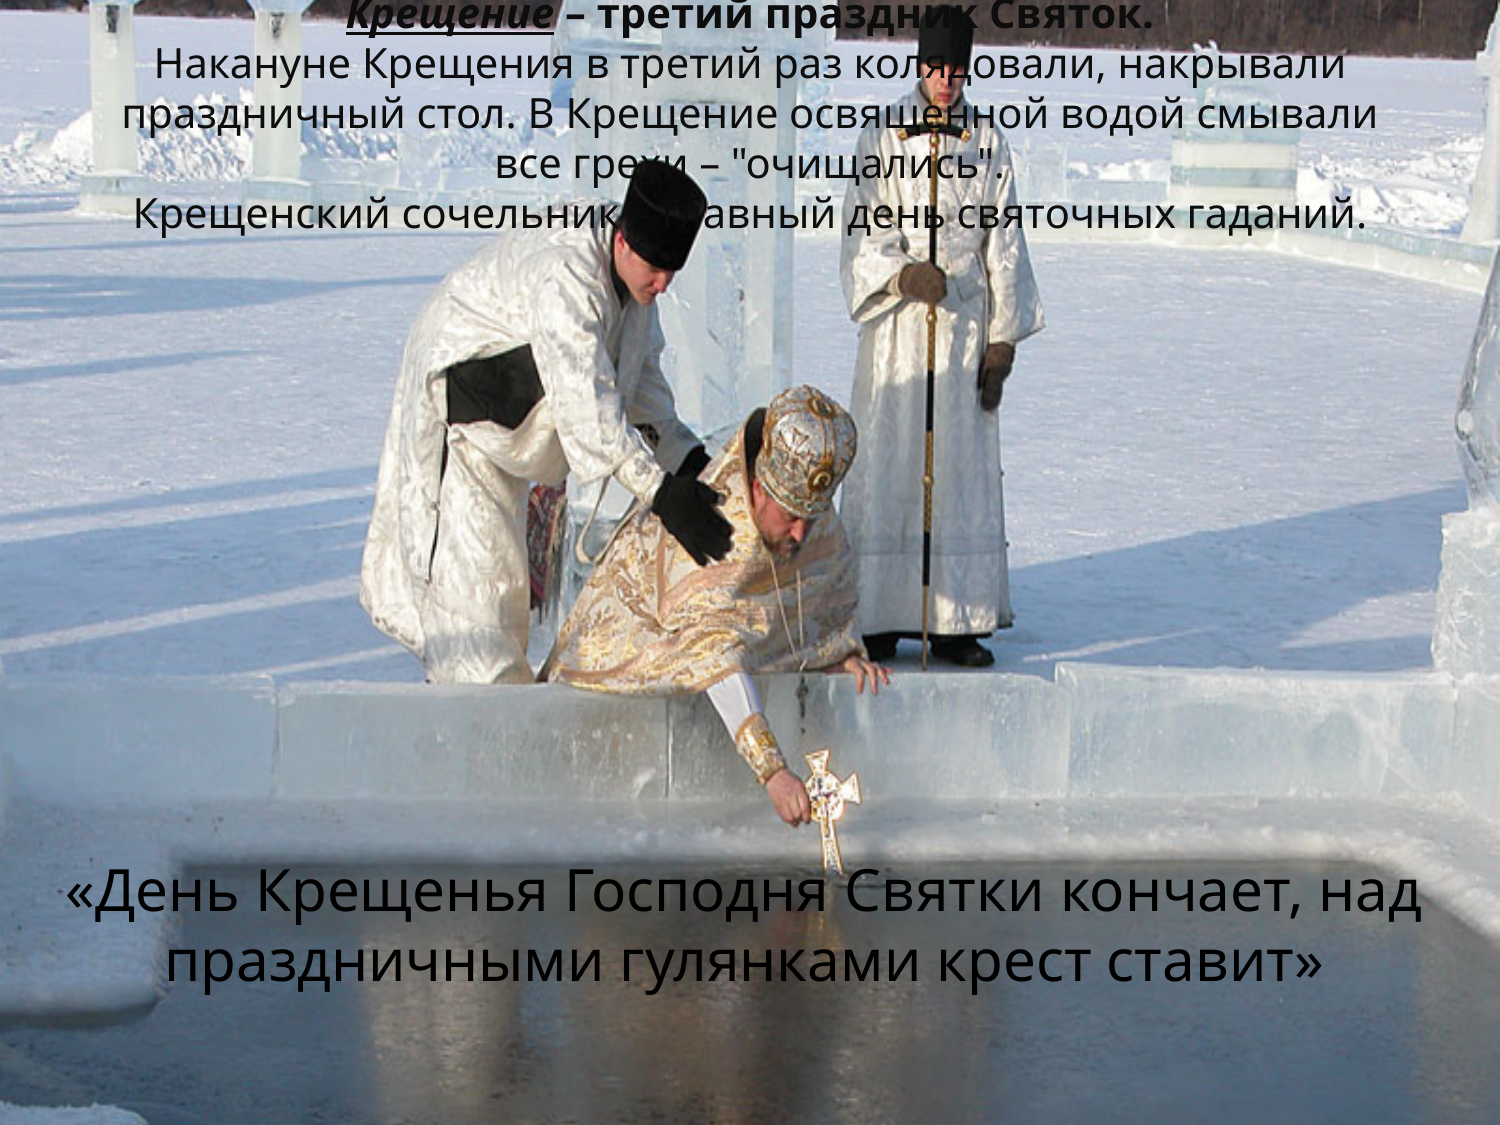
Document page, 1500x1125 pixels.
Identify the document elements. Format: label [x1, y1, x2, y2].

list [0, 0, 1500, 1125]
